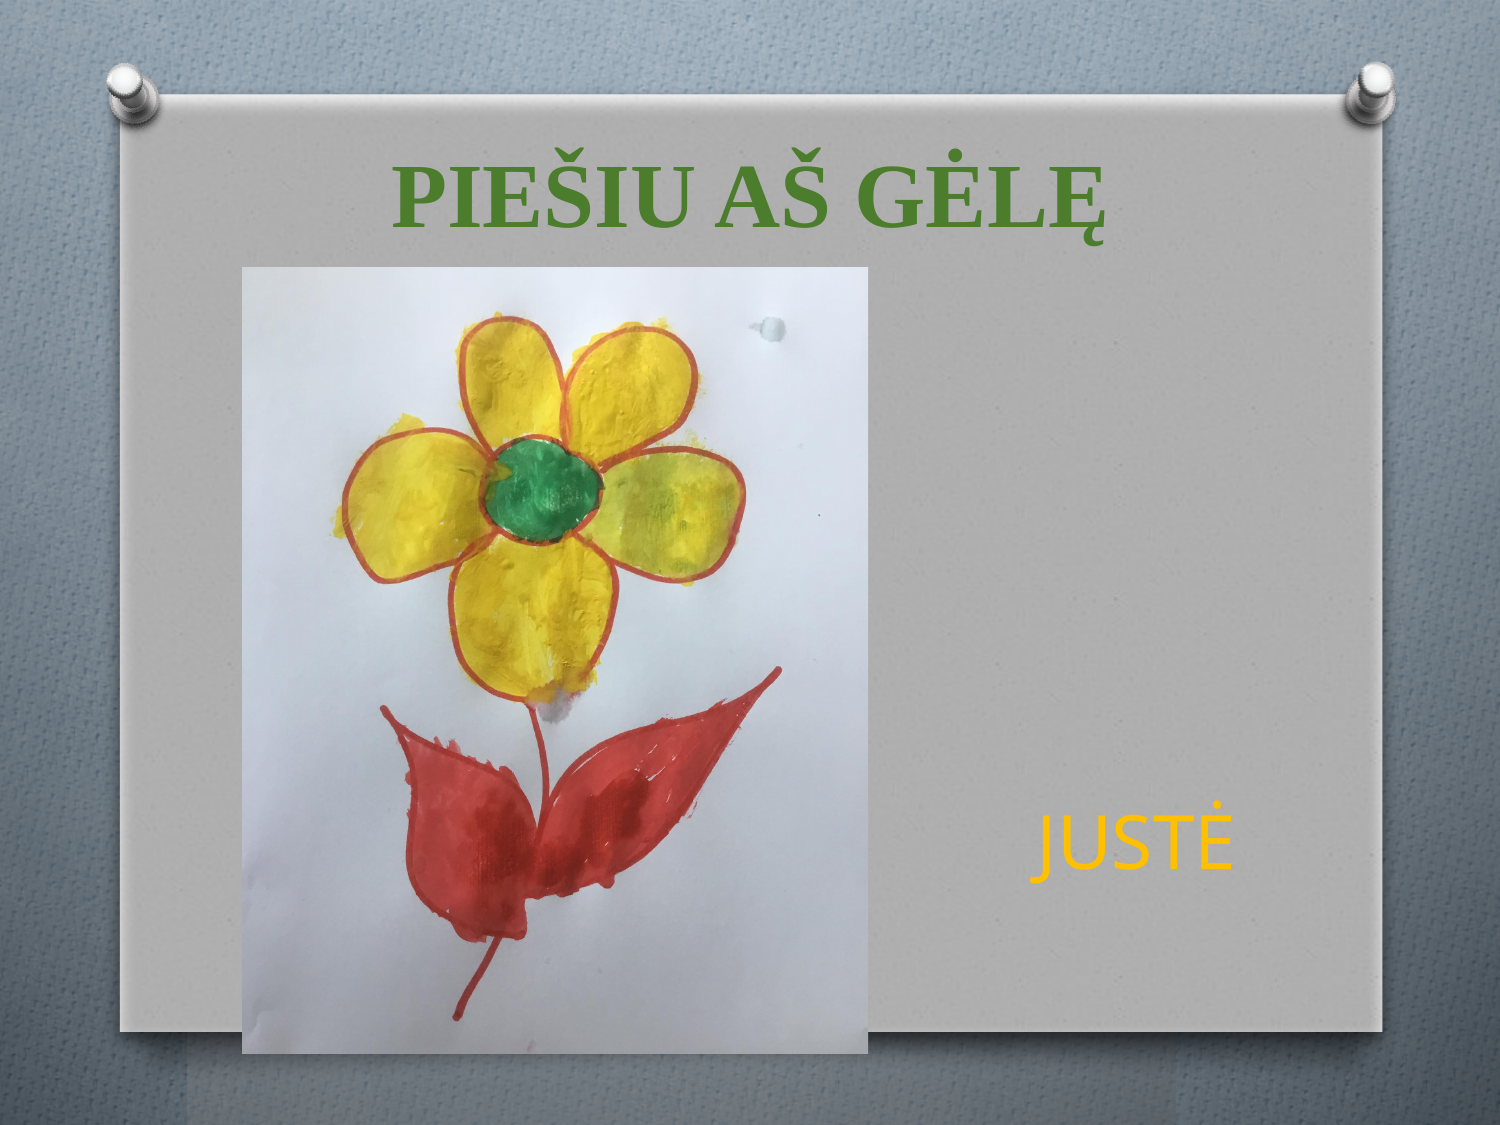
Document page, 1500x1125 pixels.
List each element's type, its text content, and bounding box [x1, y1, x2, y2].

title PIEŠIU AŠ GĖLĘ [179, 90, 1323, 291]
picture [1317, 35, 1439, 156]
picture [75, 29, 198, 153]
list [241, 266, 869, 1054]
list JUSTĖ [1021, 786, 1329, 1012]
